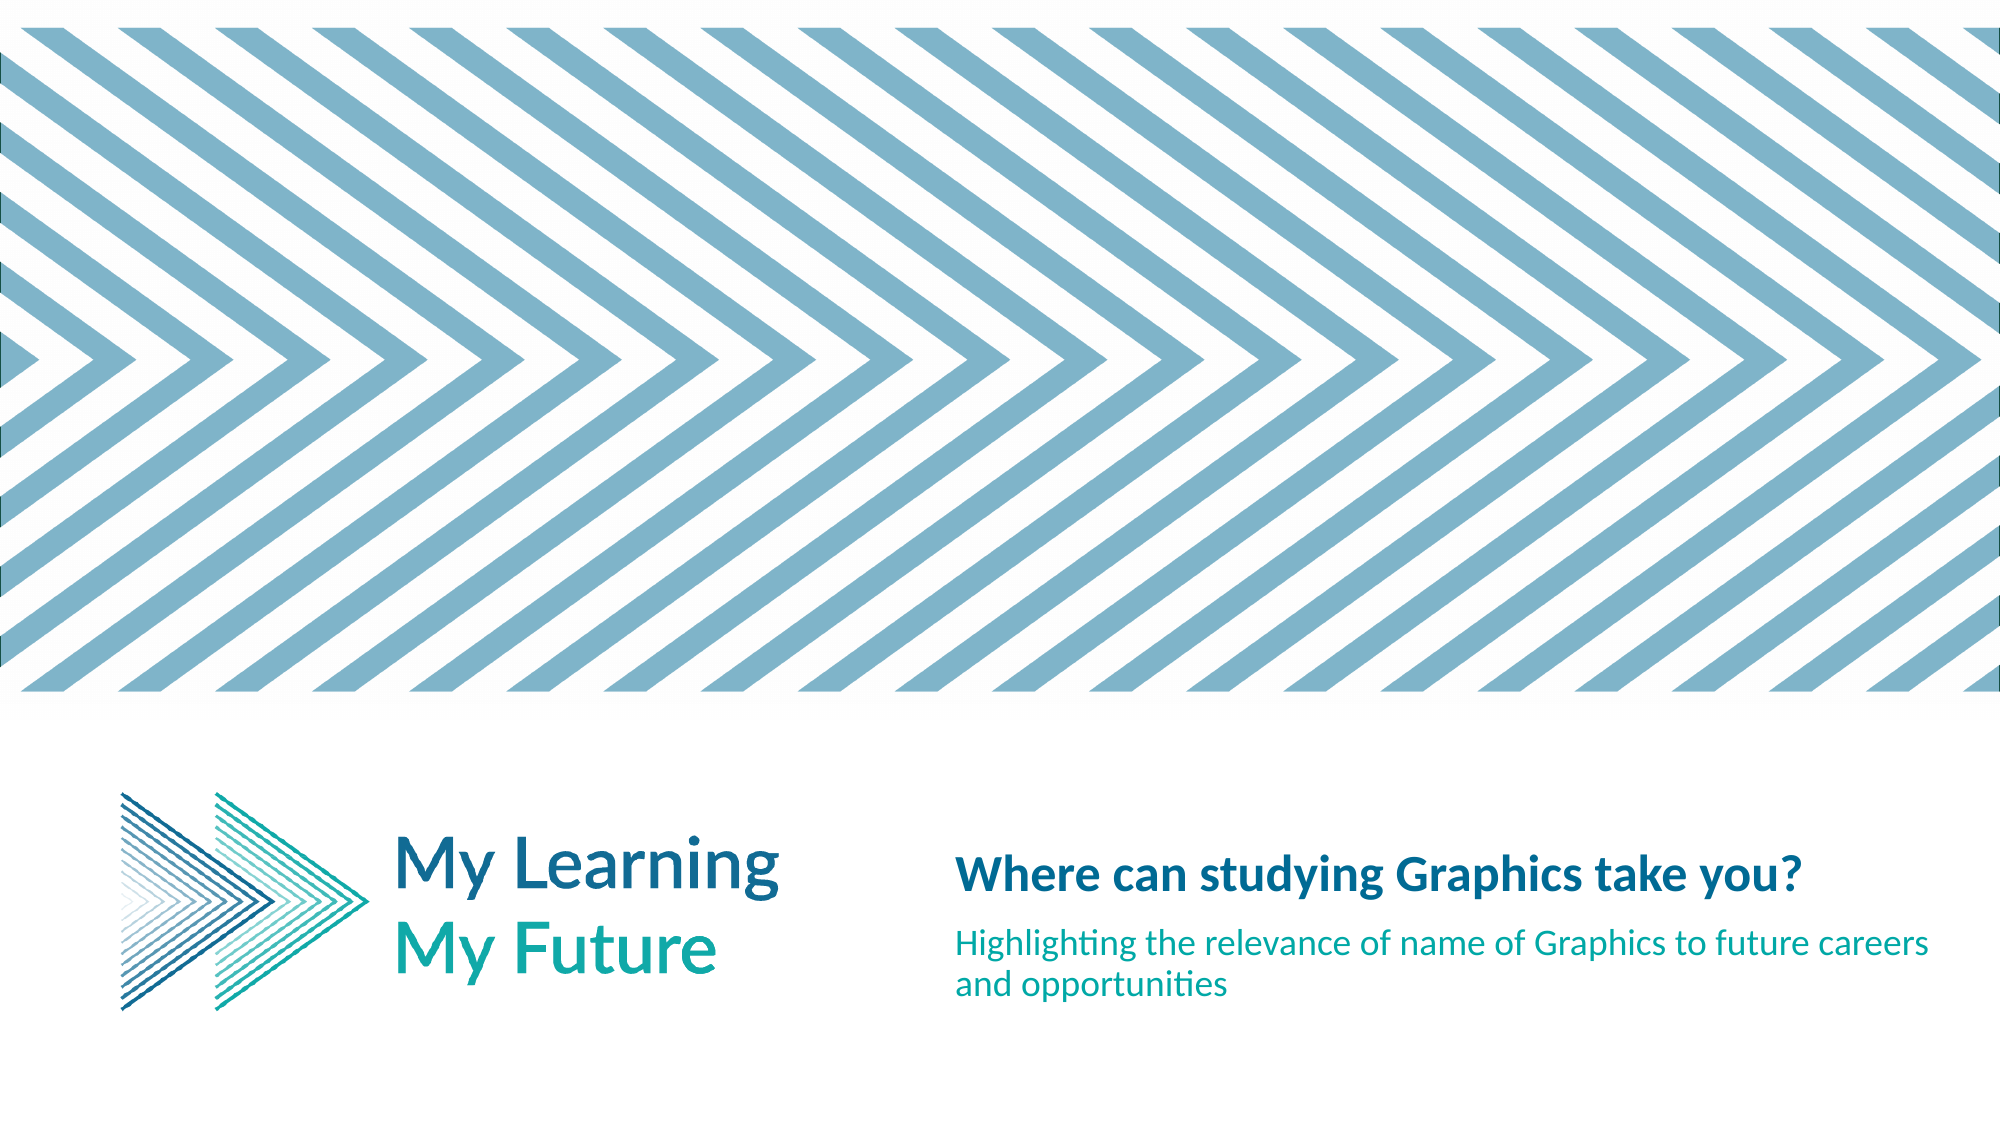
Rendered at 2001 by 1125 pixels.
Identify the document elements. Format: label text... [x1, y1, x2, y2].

picture [0, 0, 2000, 720]
picture [87, 758, 828, 1044]
subtitle Where can studying Graphics take you? Highlighting the relevance of name of Graphics to future careers and opportunities [940, 838, 1985, 1060]
